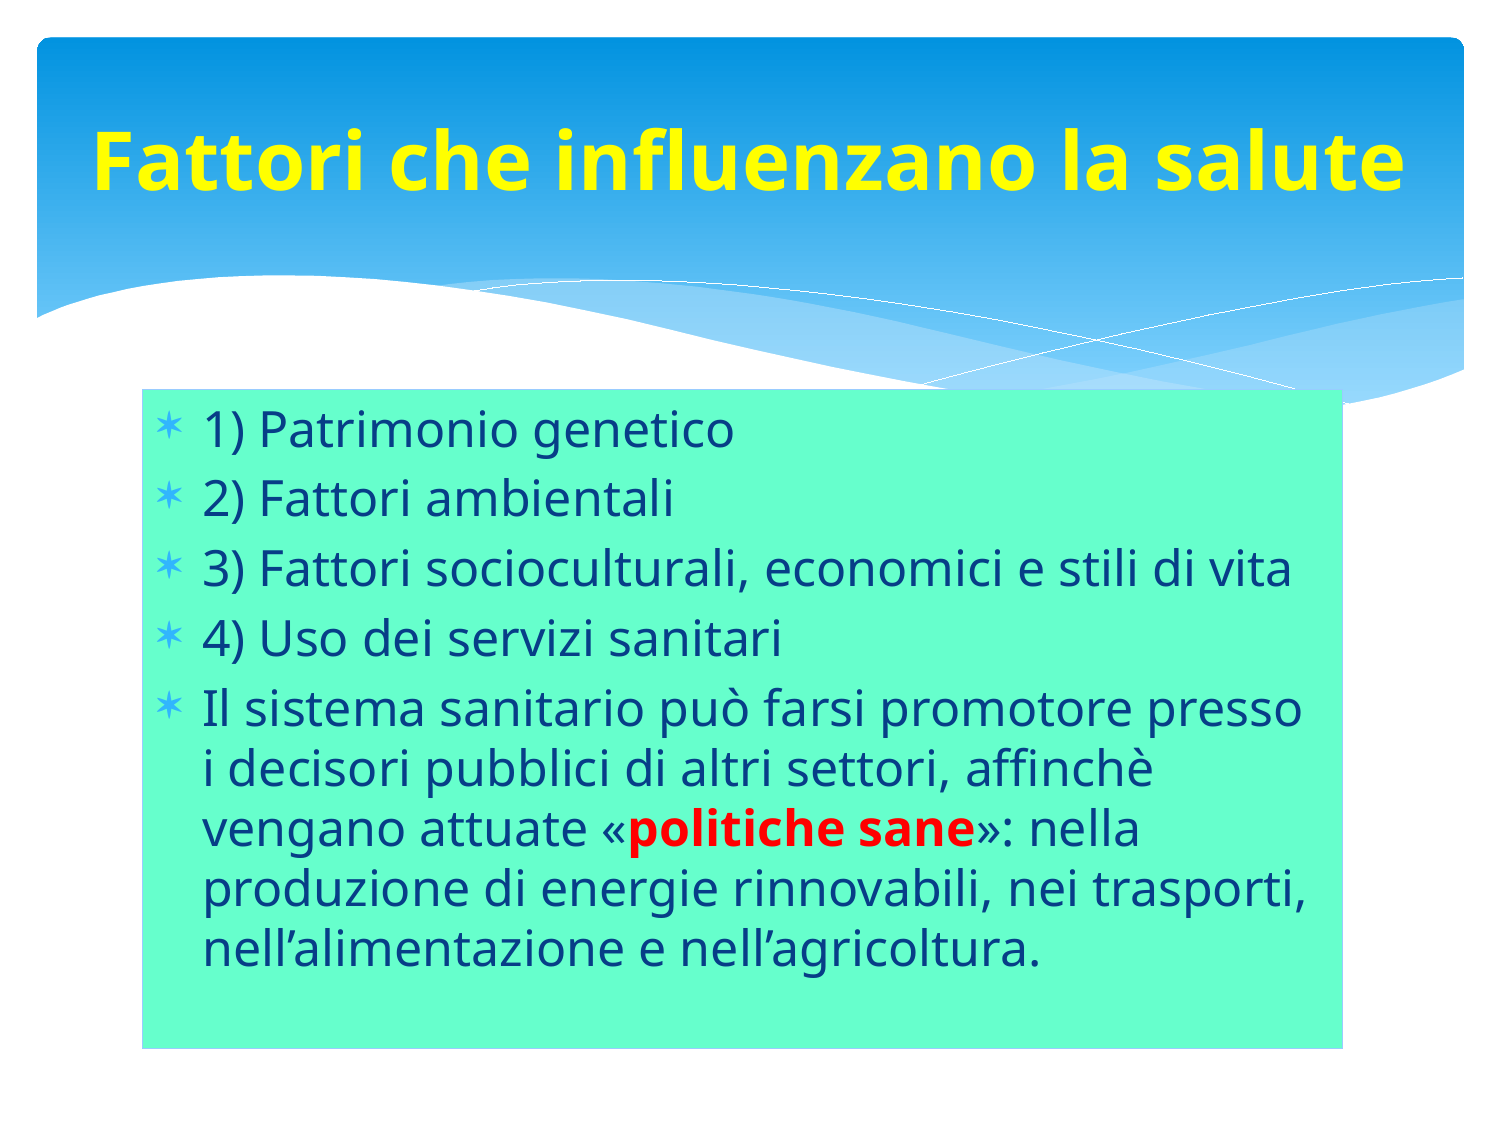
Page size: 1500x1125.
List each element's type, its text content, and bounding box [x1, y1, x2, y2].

title Fattori che influenzano la salute [75, 55, 1425, 261]
list 1) Patrimonio genetico 2) Fattori ambientali 3) Fattori socioculturali, economici e stili di vita 4) Uso dei servizi sanitari Il sistema sanitario può farsi promotore presso i decisori pubblici di altri settori, affinchè vengano attuate «politiche sane»: nella produzione di energie rinnovabili, nei trasporti, nell’alimentazione e nell’agricoltura. [142, 389, 1343, 1049]
